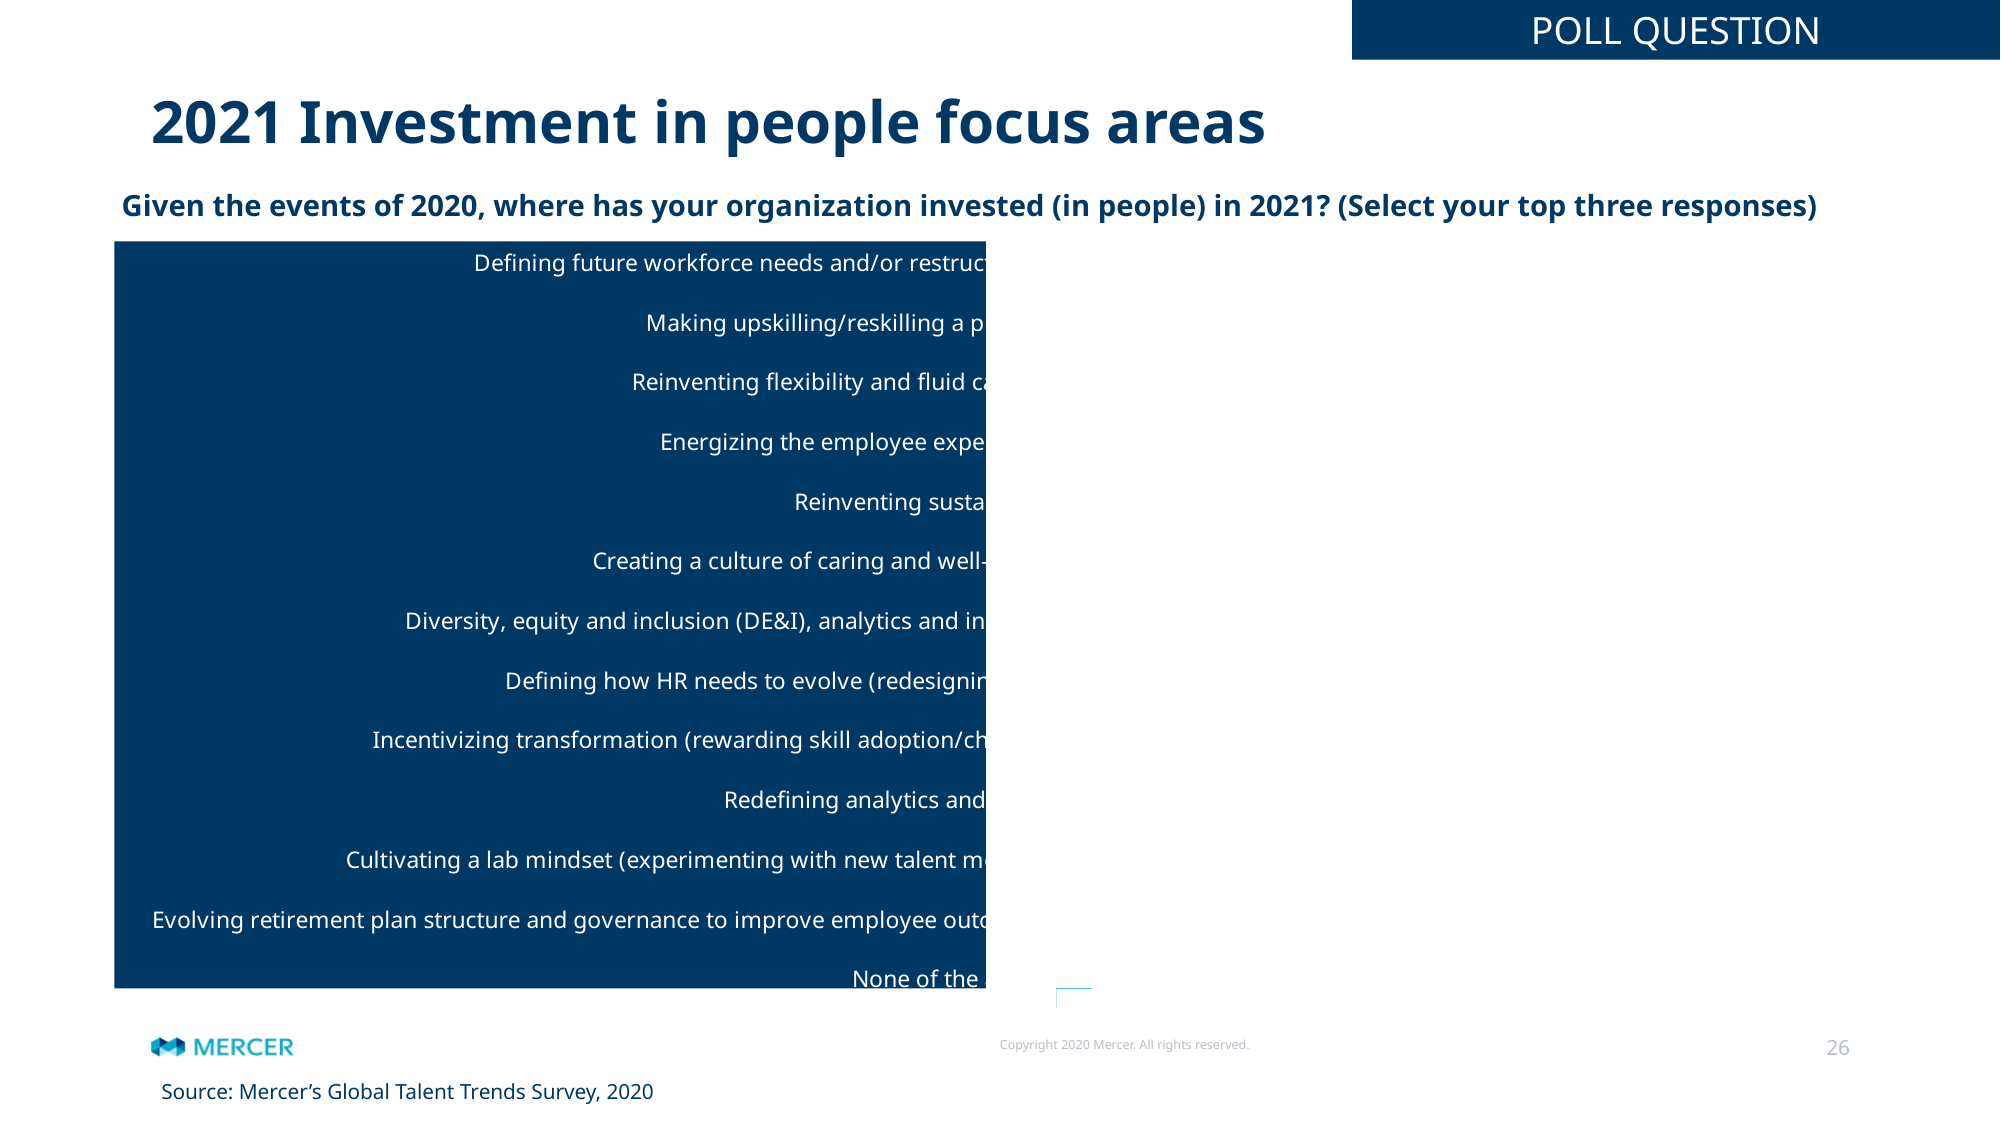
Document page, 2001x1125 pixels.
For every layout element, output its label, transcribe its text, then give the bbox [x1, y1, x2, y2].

text_box POLL QUESTION [1352, 0, 2000, 60]
text_box Source: Mercer’s Global Talent Trends Survey, 2020 [161, 1078, 595, 1101]
picture [150, 1037, 294, 1057]
text_box Given the events of 2020, where has your organization invested (in people) in 2021? (Select your top three responses) [106, 180, 1847, 230]
chart [114, 215, 2000, 1025]
title 2021 Investment in people focus areas [151, 95, 1802, 180]
